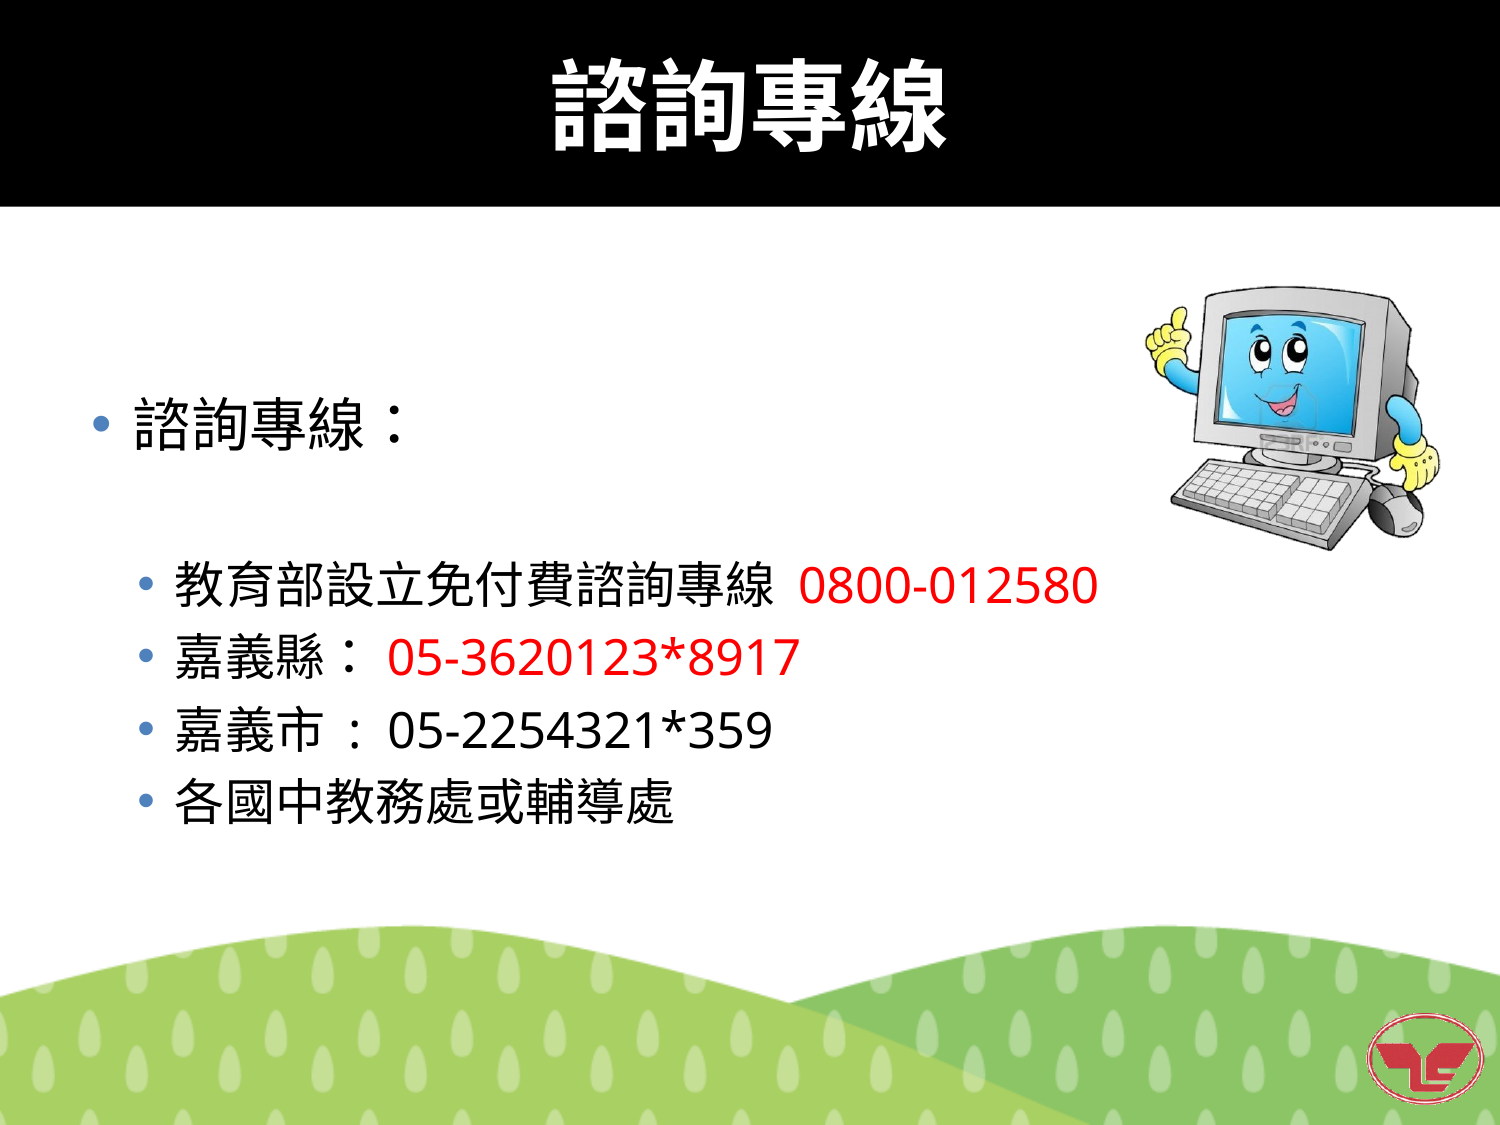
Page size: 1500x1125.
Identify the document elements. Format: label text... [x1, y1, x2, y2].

picture [0, 207, 1500, 1125]
text_box 諮詢專線： 教育部設立免付費諮詢專線 0800-012580 嘉義縣：05-3620123*8917 嘉義市 : 05-2254321*359 各國中教務處或輔導處 [58, 380, 1500, 1124]
text_box 諮詢專線 [0, 0, 1500, 207]
